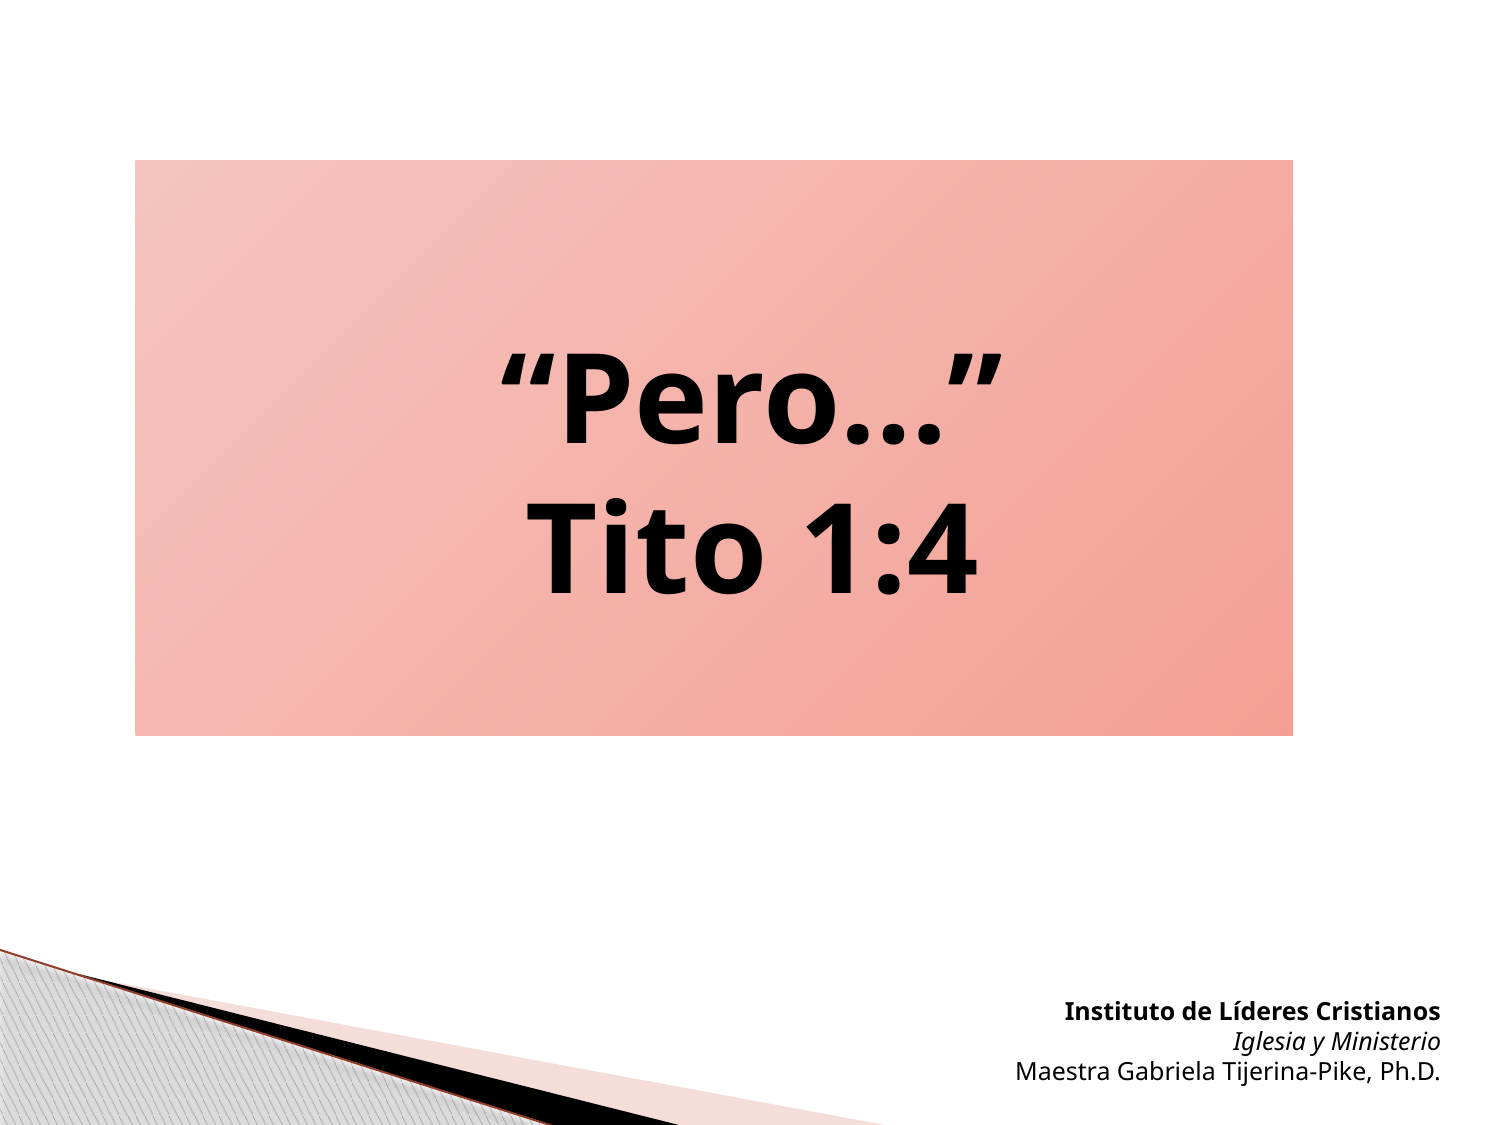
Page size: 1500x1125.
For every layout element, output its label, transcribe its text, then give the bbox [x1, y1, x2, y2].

text_box Instituto de Líderes Cristianos Iglesia y Ministerio Maestra Gabriela Tijerina-Pike, Ph.D. [891, 988, 1457, 1093]
text_box “Pero…” Tito 1:4 [135, 160, 1294, 736]
